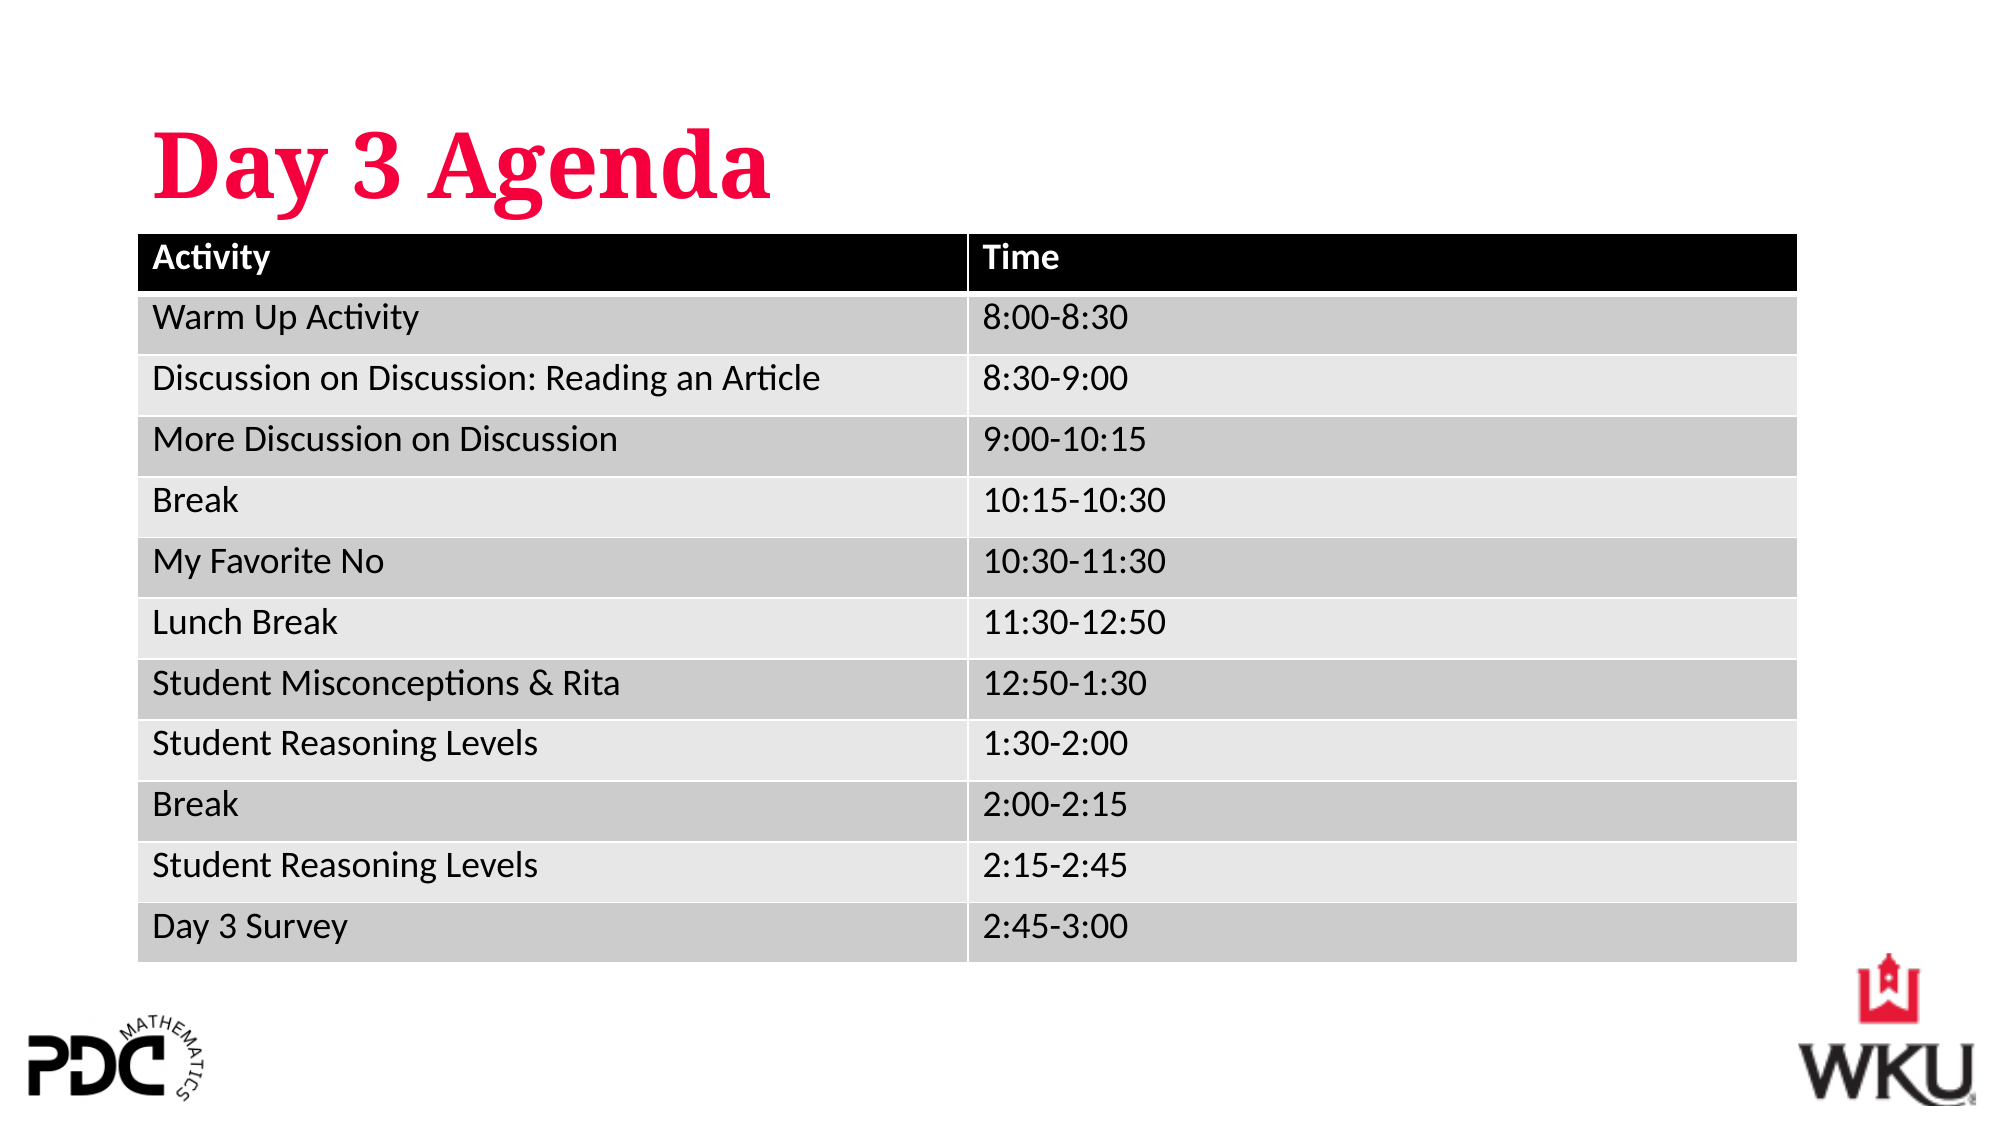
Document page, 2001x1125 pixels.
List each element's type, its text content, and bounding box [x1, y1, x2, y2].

title Day 3 Agenda [137, 59, 1863, 278]
table_cell Student Reasoning Levels [138, 843, 967, 902]
picture [23, 1009, 210, 1106]
table_cell 2:00-2:15 [969, 782, 1797, 841]
table_cell 10:30-11:30 [969, 538, 1797, 597]
table_cell 2:15-2:45 [969, 843, 1797, 902]
table_cell Discussion on Discussion: Reading an Article [138, 356, 967, 415]
table_cell Day 3 Survey [138, 903, 967, 962]
table_cell Student Reasoning Levels [138, 721, 967, 780]
table_cell 8:00-8:30 [969, 297, 1797, 354]
table_header Time [969, 234, 1797, 291]
table_cell Lunch Break [138, 599, 967, 658]
table_cell 1:30-2:00 [969, 721, 1797, 780]
table_cell More Discussion on Discussion [138, 417, 967, 476]
table_header Activity [138, 234, 967, 291]
table_cell Break [138, 782, 967, 841]
table_cell Student Misconceptions & Rita [138, 660, 967, 719]
table_cell Warm Up Activity [138, 297, 967, 354]
table_cell My Favorite No [138, 538, 967, 597]
table_cell 11:30-12:50 [969, 599, 1797, 658]
table_cell 2:45-3:00 [969, 903, 1797, 962]
table_cell Break [138, 478, 967, 537]
table_cell 12:50-1:30 [969, 660, 1797, 719]
table_cell 10:15-10:30 [969, 478, 1797, 537]
table_cell 9:00-10:15 [969, 417, 1797, 476]
table_cell 8:30-9:00 [969, 356, 1797, 415]
